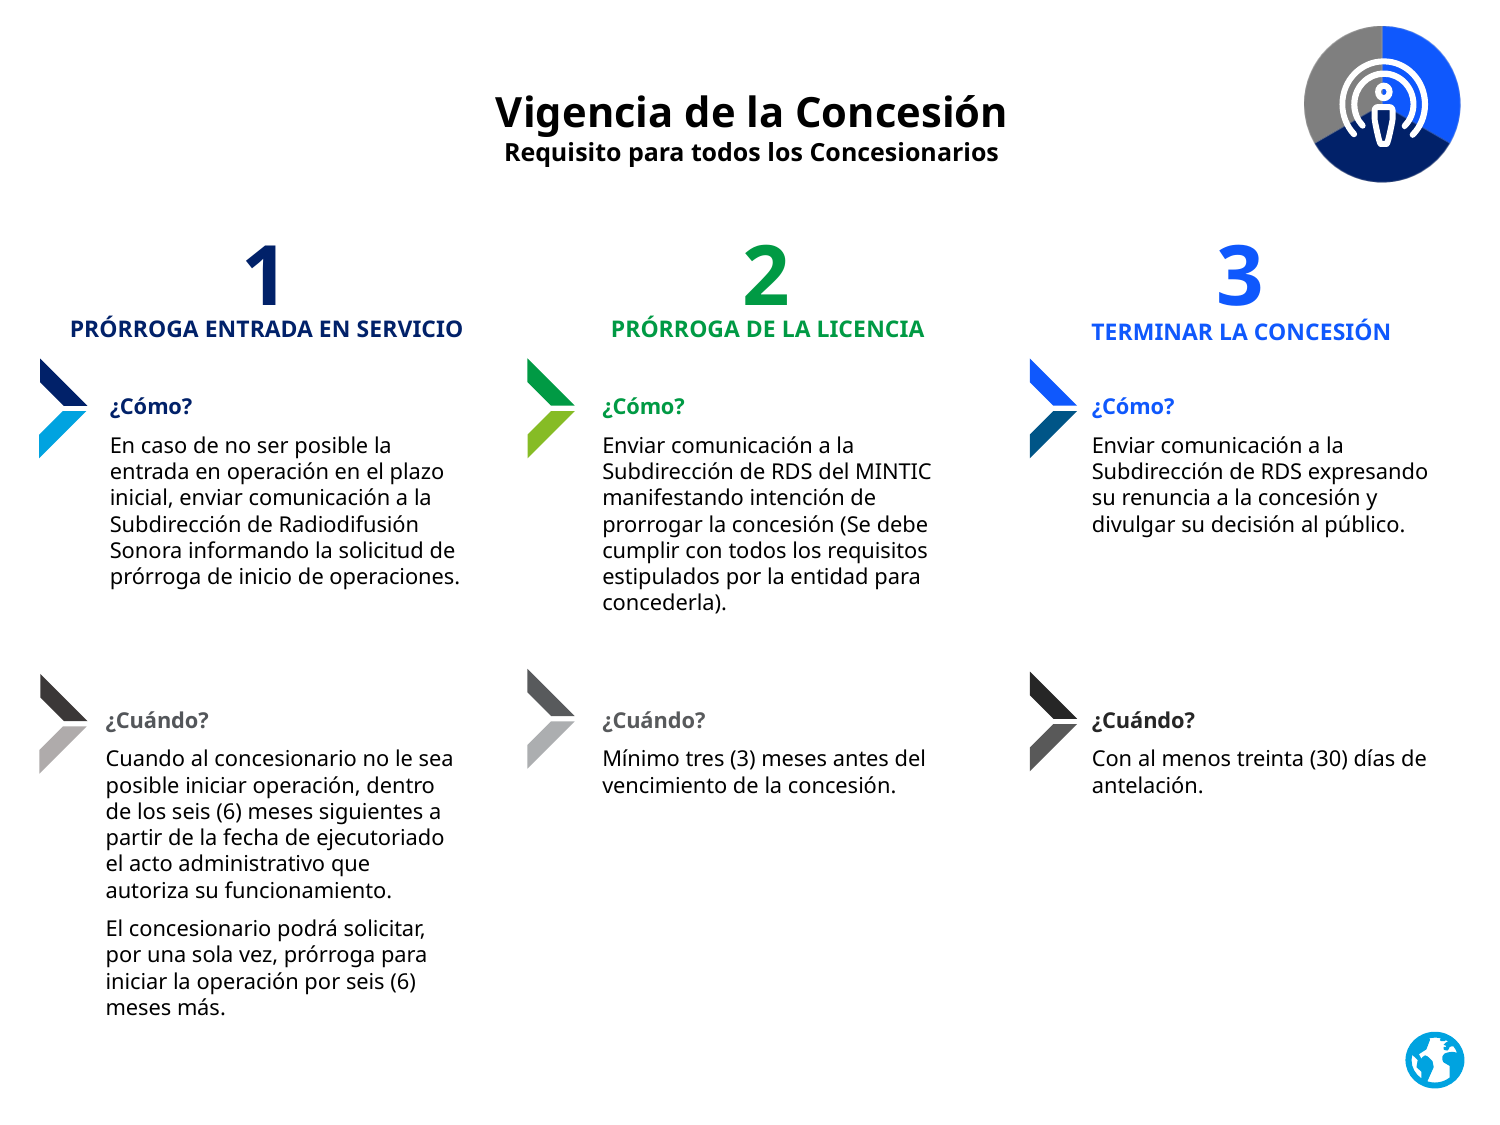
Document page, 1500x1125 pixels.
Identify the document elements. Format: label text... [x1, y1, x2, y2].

text_box 1 [235, 215, 299, 307]
text_box ¿Cuándo? Mínimo tres (3) meses antes del vencimiento de la concesión. [587, 698, 972, 805]
text_box Vigencia de la Concesión Requisito para todos los Concesionarios [480, 78, 1024, 174]
text_box [525, 666, 577, 719]
text_box [1405, 1031, 1465, 1089]
text_box 2 [736, 215, 800, 307]
text_box [38, 356, 90, 408]
text_box TERMINAR LA CONCESIÓN [1076, 310, 1407, 353]
text_box [38, 672, 90, 724]
text_box [37, 408, 89, 461]
text_box ¿Cuándo? Cuando al concesionario no le sea posible iniciar operación, dentro de los seis (6) meses siguientes a partir de la fecha de ejecutoriado el acto administrativo que autoriza su funcionamiento. El concesionario podrá solicitar, por una sola vez, prórroga para iniciar la operación por seis (6) meses más. [90, 698, 475, 1028]
text_box PRÓRROGA ENTRADA EN SERVICIO [54, 307, 479, 350]
picture [1279, 0, 1484, 210]
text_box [1339, 58, 1429, 148]
text_box [525, 408, 577, 461]
text_box [1027, 356, 1079, 408]
text_box PRÓRROGA DE LA LICENCIA [595, 307, 940, 350]
text_box [37, 724, 89, 776]
text_box ¿Cuándo? Con al menos treinta (30) días de antelación. [1077, 698, 1461, 805]
text_box [525, 719, 577, 771]
text_box [1027, 669, 1079, 721]
text_box [525, 356, 577, 408]
text_box [1027, 408, 1079, 461]
text_box ¿Cómo? Enviar comunicación a la Subdirección de RDS expresando su renuncia a la concesión y divulgar su decisión al público. [1077, 385, 1461, 544]
text_box [1027, 721, 1079, 774]
text_box ¿Cómo? Enviar comunicación a la Subdirección de RDS del MINTIC manifestando intención de prorrogar la concesión (Se debe cumplir con todos los requisitos estipulados por la entidad para concederla). [587, 385, 972, 623]
text_box 3 [1210, 215, 1274, 310]
text_box ¿Cómo? En caso de no ser posible la entrada en operación en el plazo inicial, enviar comunicación a la Subdirección de Radiodifusión Sonora informando la solicitud de prórroga de inicio de operaciones. [94, 385, 479, 597]
